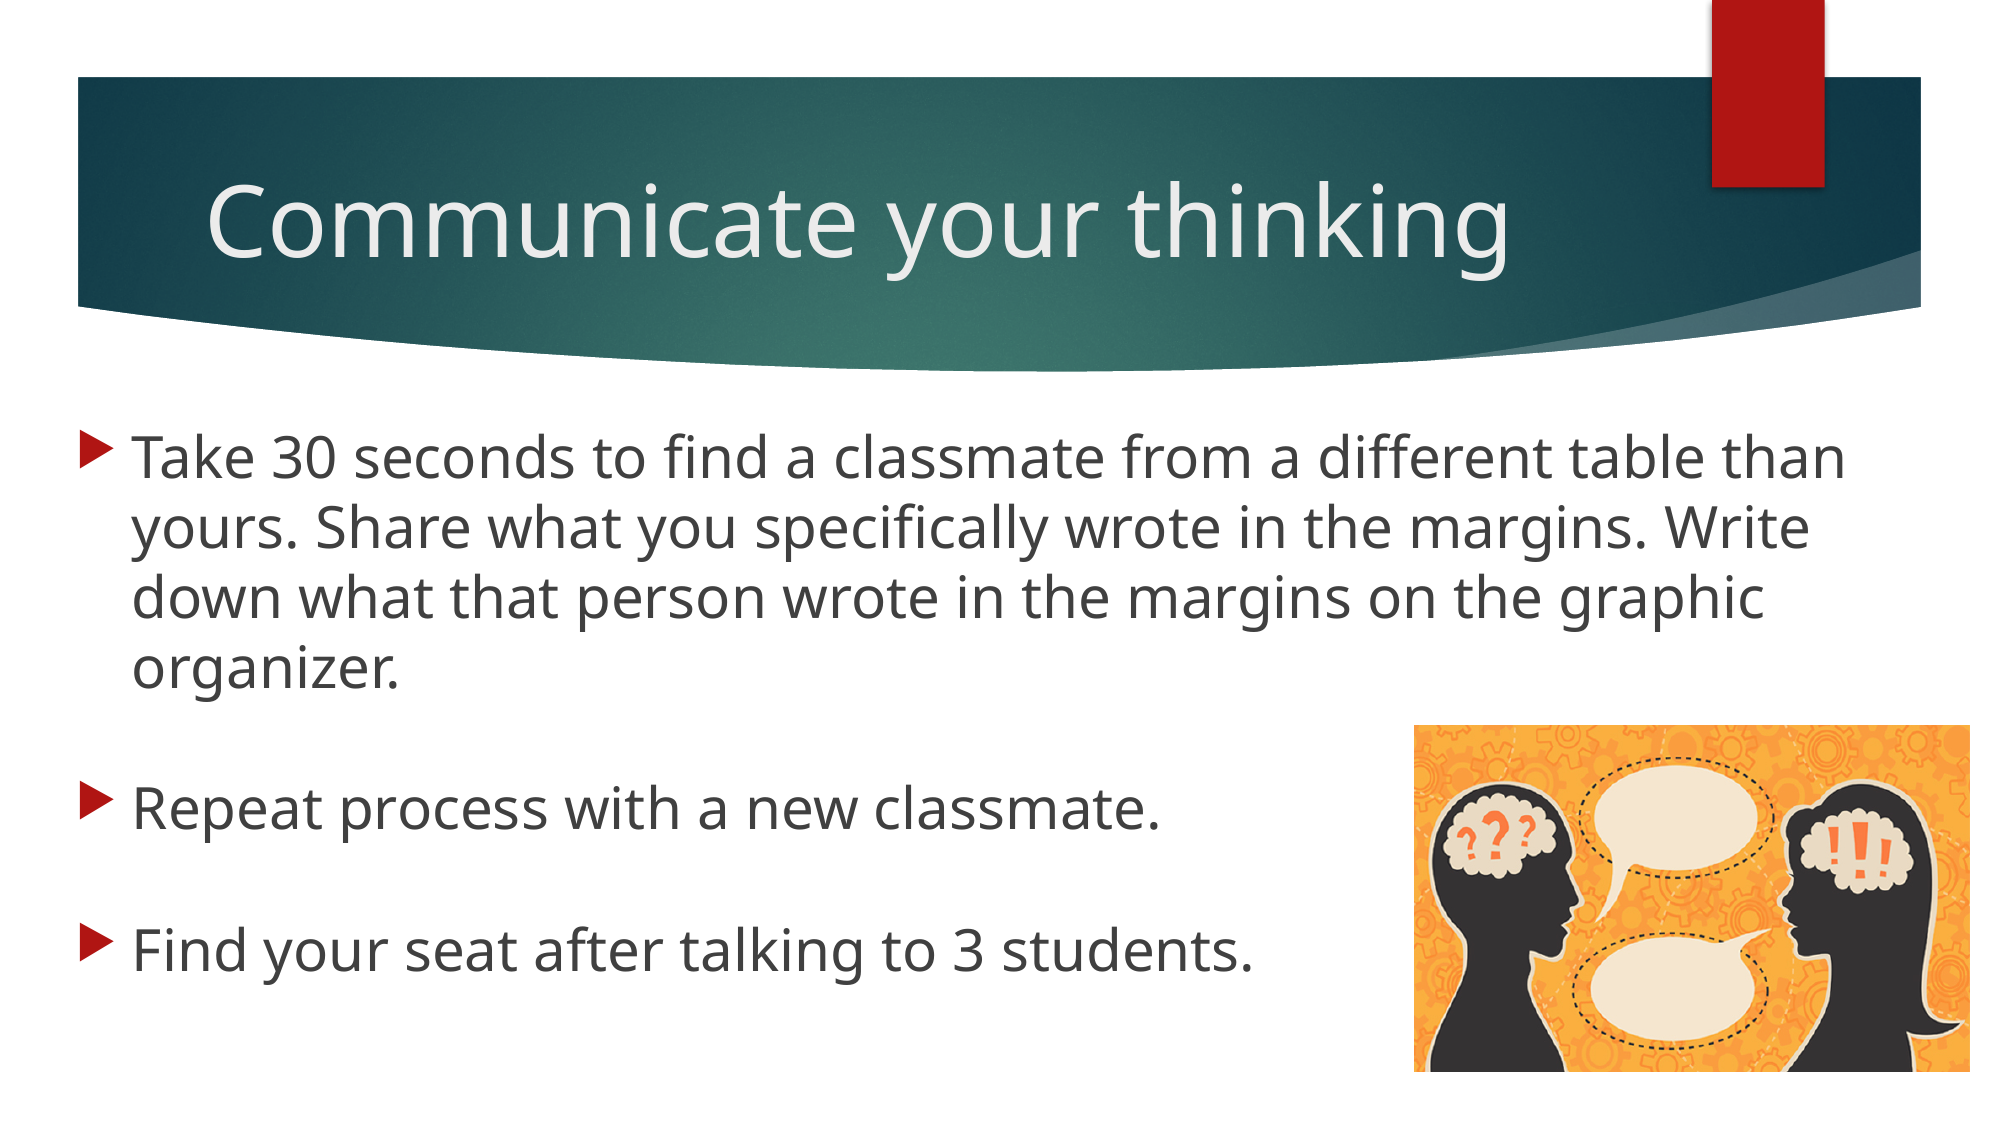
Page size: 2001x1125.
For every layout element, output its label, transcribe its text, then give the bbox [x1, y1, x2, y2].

title Communicate your thinking [189, 159, 1638, 276]
list Take 30 seconds to find a classmate from a different table than yours. Share what you specifically wrote in the margins. Write down what that person wrote in the margins on the graphic organizer. Repeat process with a new classmate. Find your seat after talking to 3 students. [60, 412, 1970, 1072]
picture [1414, 724, 1970, 1072]
